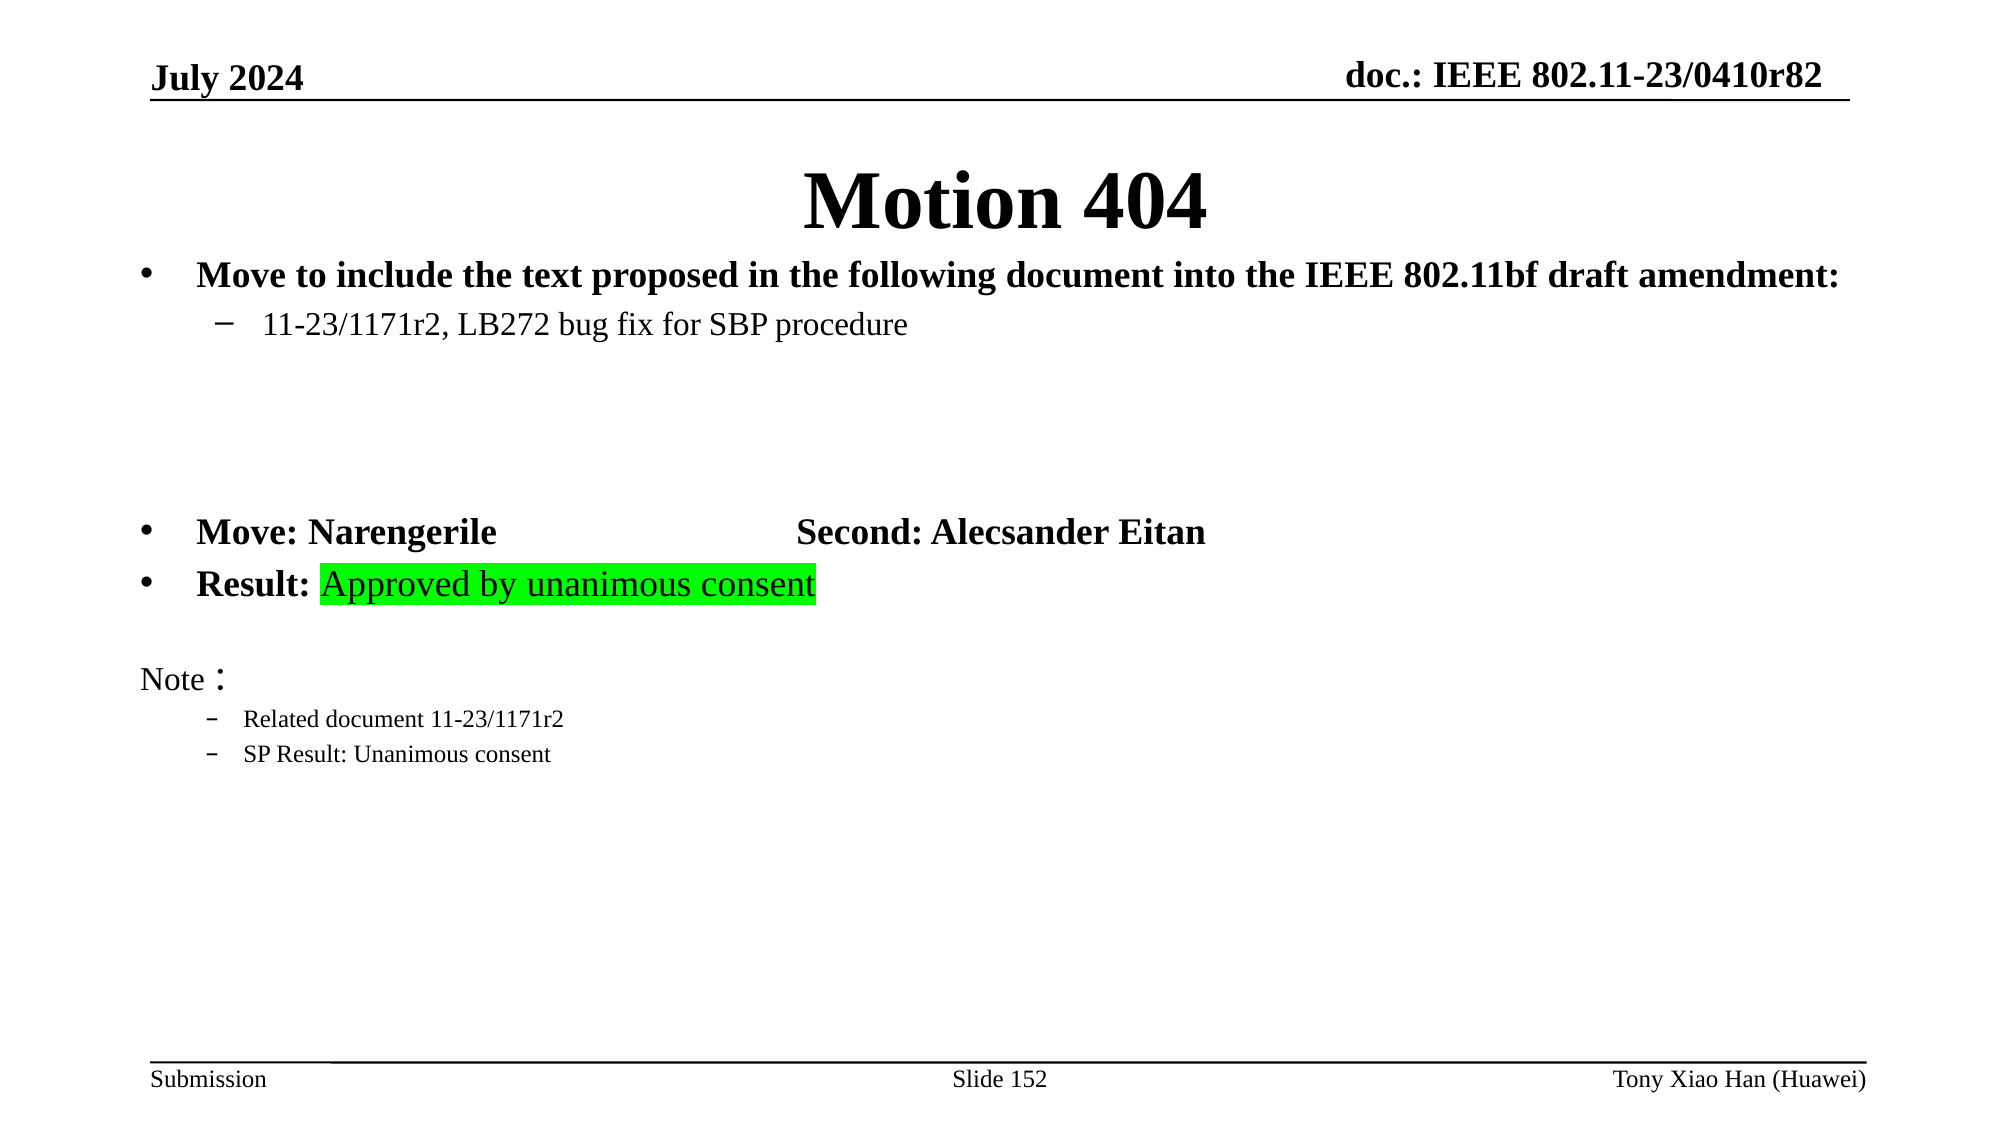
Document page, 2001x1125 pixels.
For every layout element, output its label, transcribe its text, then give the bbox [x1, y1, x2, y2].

text_box Motion 404 [368, 137, 1644, 212]
text_box Move to include the text proposed in the following document into the IEEE 802.11bf draft amendment: 11-23/1171r2, LB272 bug fix for SBP procedure Move: Narengerile Second: Alecsander Eitan Result: Approved by unanimous consent Note： Related document 11-23/1171r2 SP Result: Unanimous consent [125, 212, 1888, 900]
